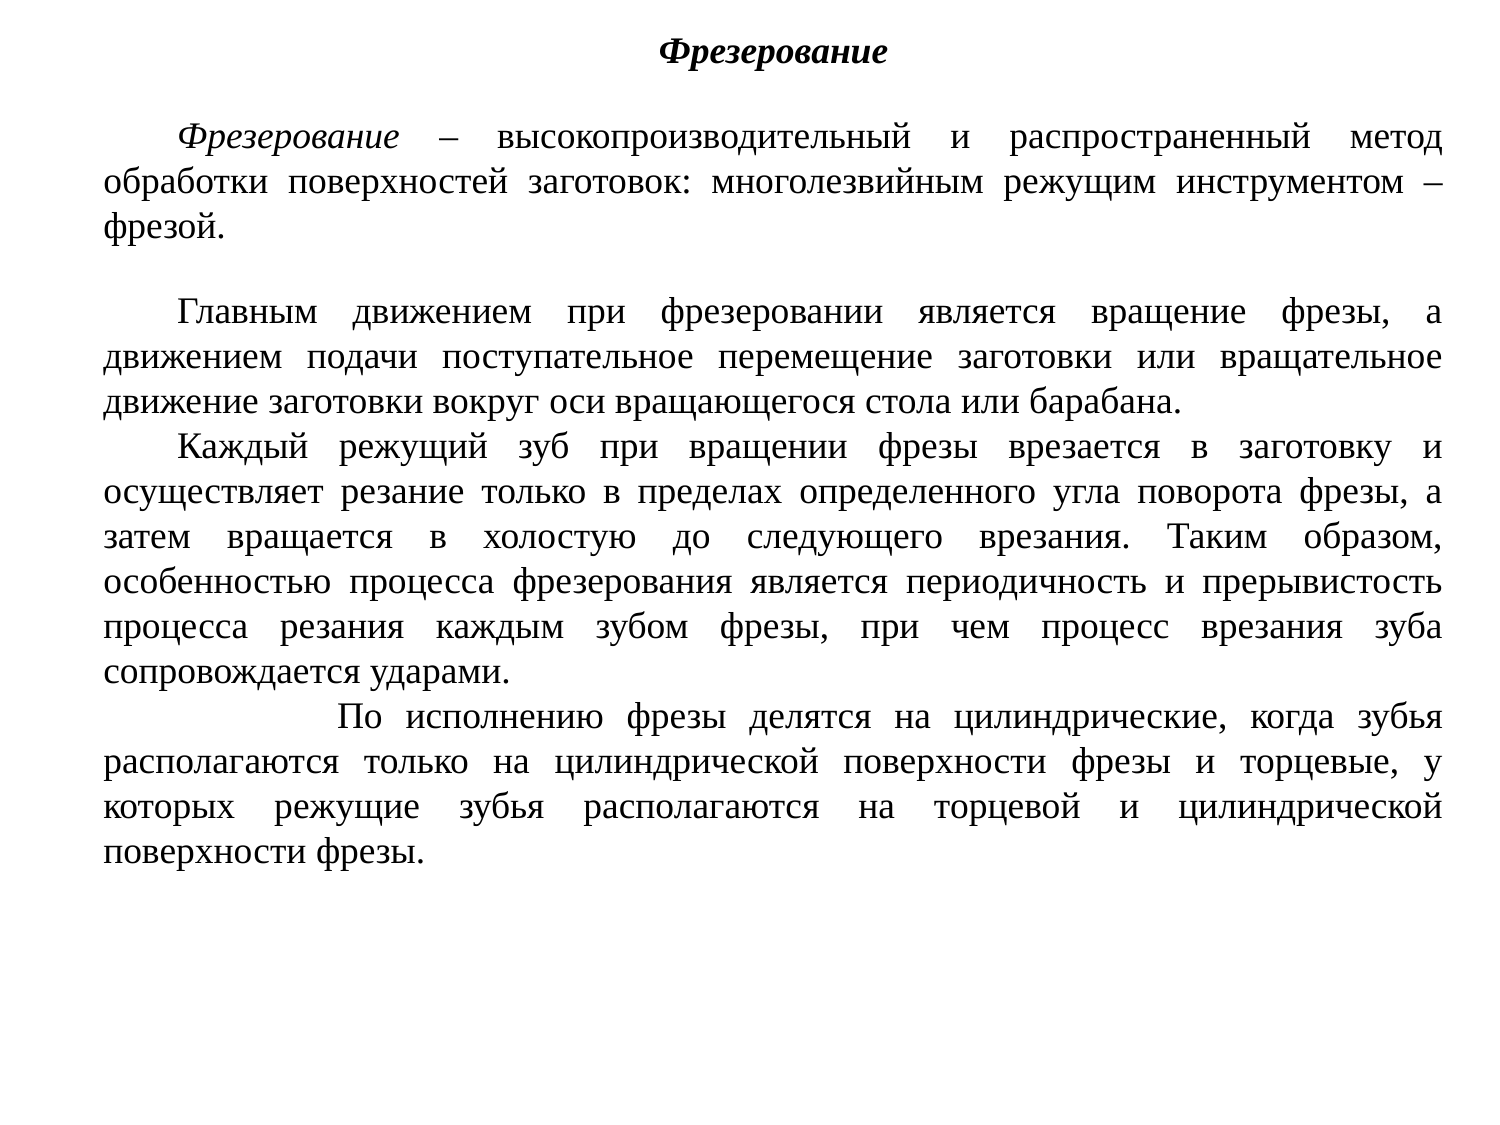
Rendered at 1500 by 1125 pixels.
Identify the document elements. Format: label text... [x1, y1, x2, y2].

text_box Фрезерование Фрезерование – высокопроизводительный и распространенный метод обработки поверхностей заготовок: многолезвийным режущим инструментом – фрезой. Главным движением при фрезеровании является вращение фрезы, а движением подачи поступательное перемещение заготовки или вращательное движение заготовки вокруг оси вращающегося стола или барабана. Каждый режущий зуб при вращении фрезы врезается в заготовку и осуществляет резание только в пределах определенного угла поворота фрезы, а затем вращается в холостую до следующего врезания. Таким образом, особенностью процесса фрезерования является периодичность и прерывистость процесса резания каждым зубом фрезы, при чем процесс врезания зуба сопровождается ударами. По исполнению фрезы делятся на цилиндрические, когда зубья располагаются только на цилиндрической поверхности фрезы и торцевые, у которых режущие зубья располагаются на торцевой и цилиндрической поверхности фрезы. [88, 19, 1459, 879]
